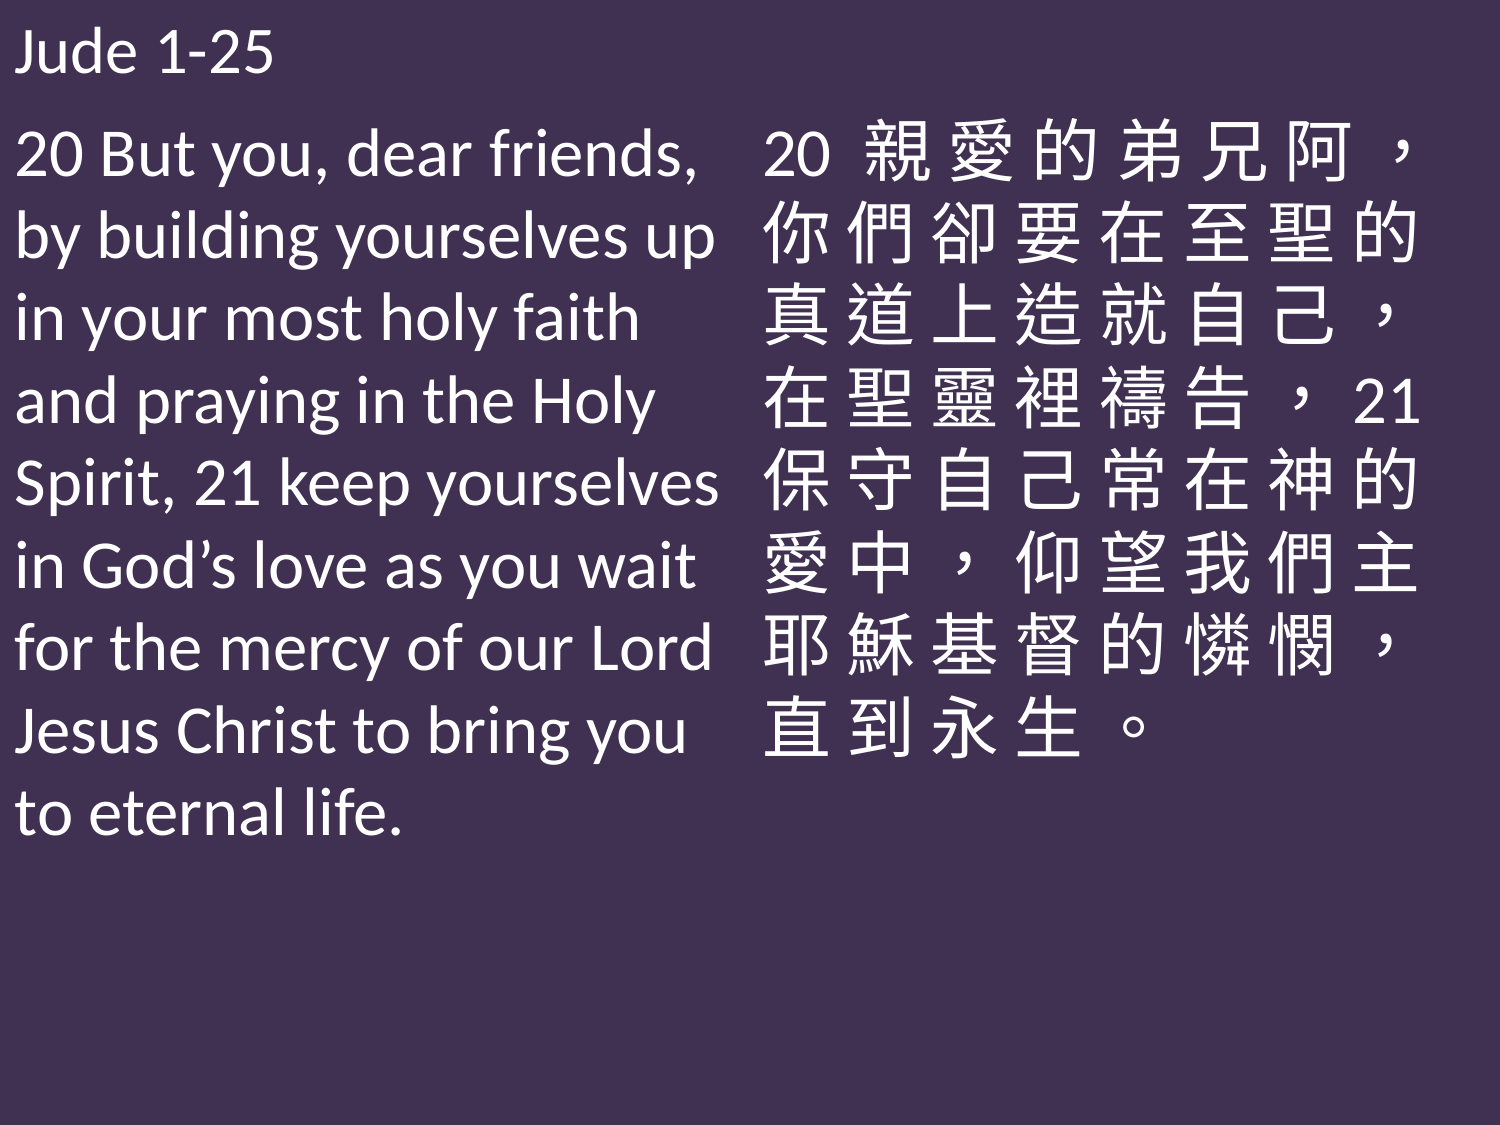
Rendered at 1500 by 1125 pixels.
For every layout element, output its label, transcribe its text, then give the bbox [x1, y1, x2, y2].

text_box 20 But you, dear friends, by building yourselves up in your most holy faith and praying in the Holy Spirit, 21 keep yourselves in God’s love as you wait for the mercy of our Lord Jesus Christ to bring you to eternal life. [0, 99, 750, 857]
text_box Jude 1-25 [0, 0, 413, 95]
text_box 20 親 愛 的 弟 兄 阿 ， 你 們 卻 要 在 至 聖 的 真 道 上 造 就 自 己 ， 在 聖 靈 裡 禱 告 ，21 保 守 自 己 常 在 神 的 愛 中 ， 仰 望 我 們 主 耶 穌 基 督 的 憐 憫 ， 直 到 永 生 。 [747, 99, 1498, 775]
